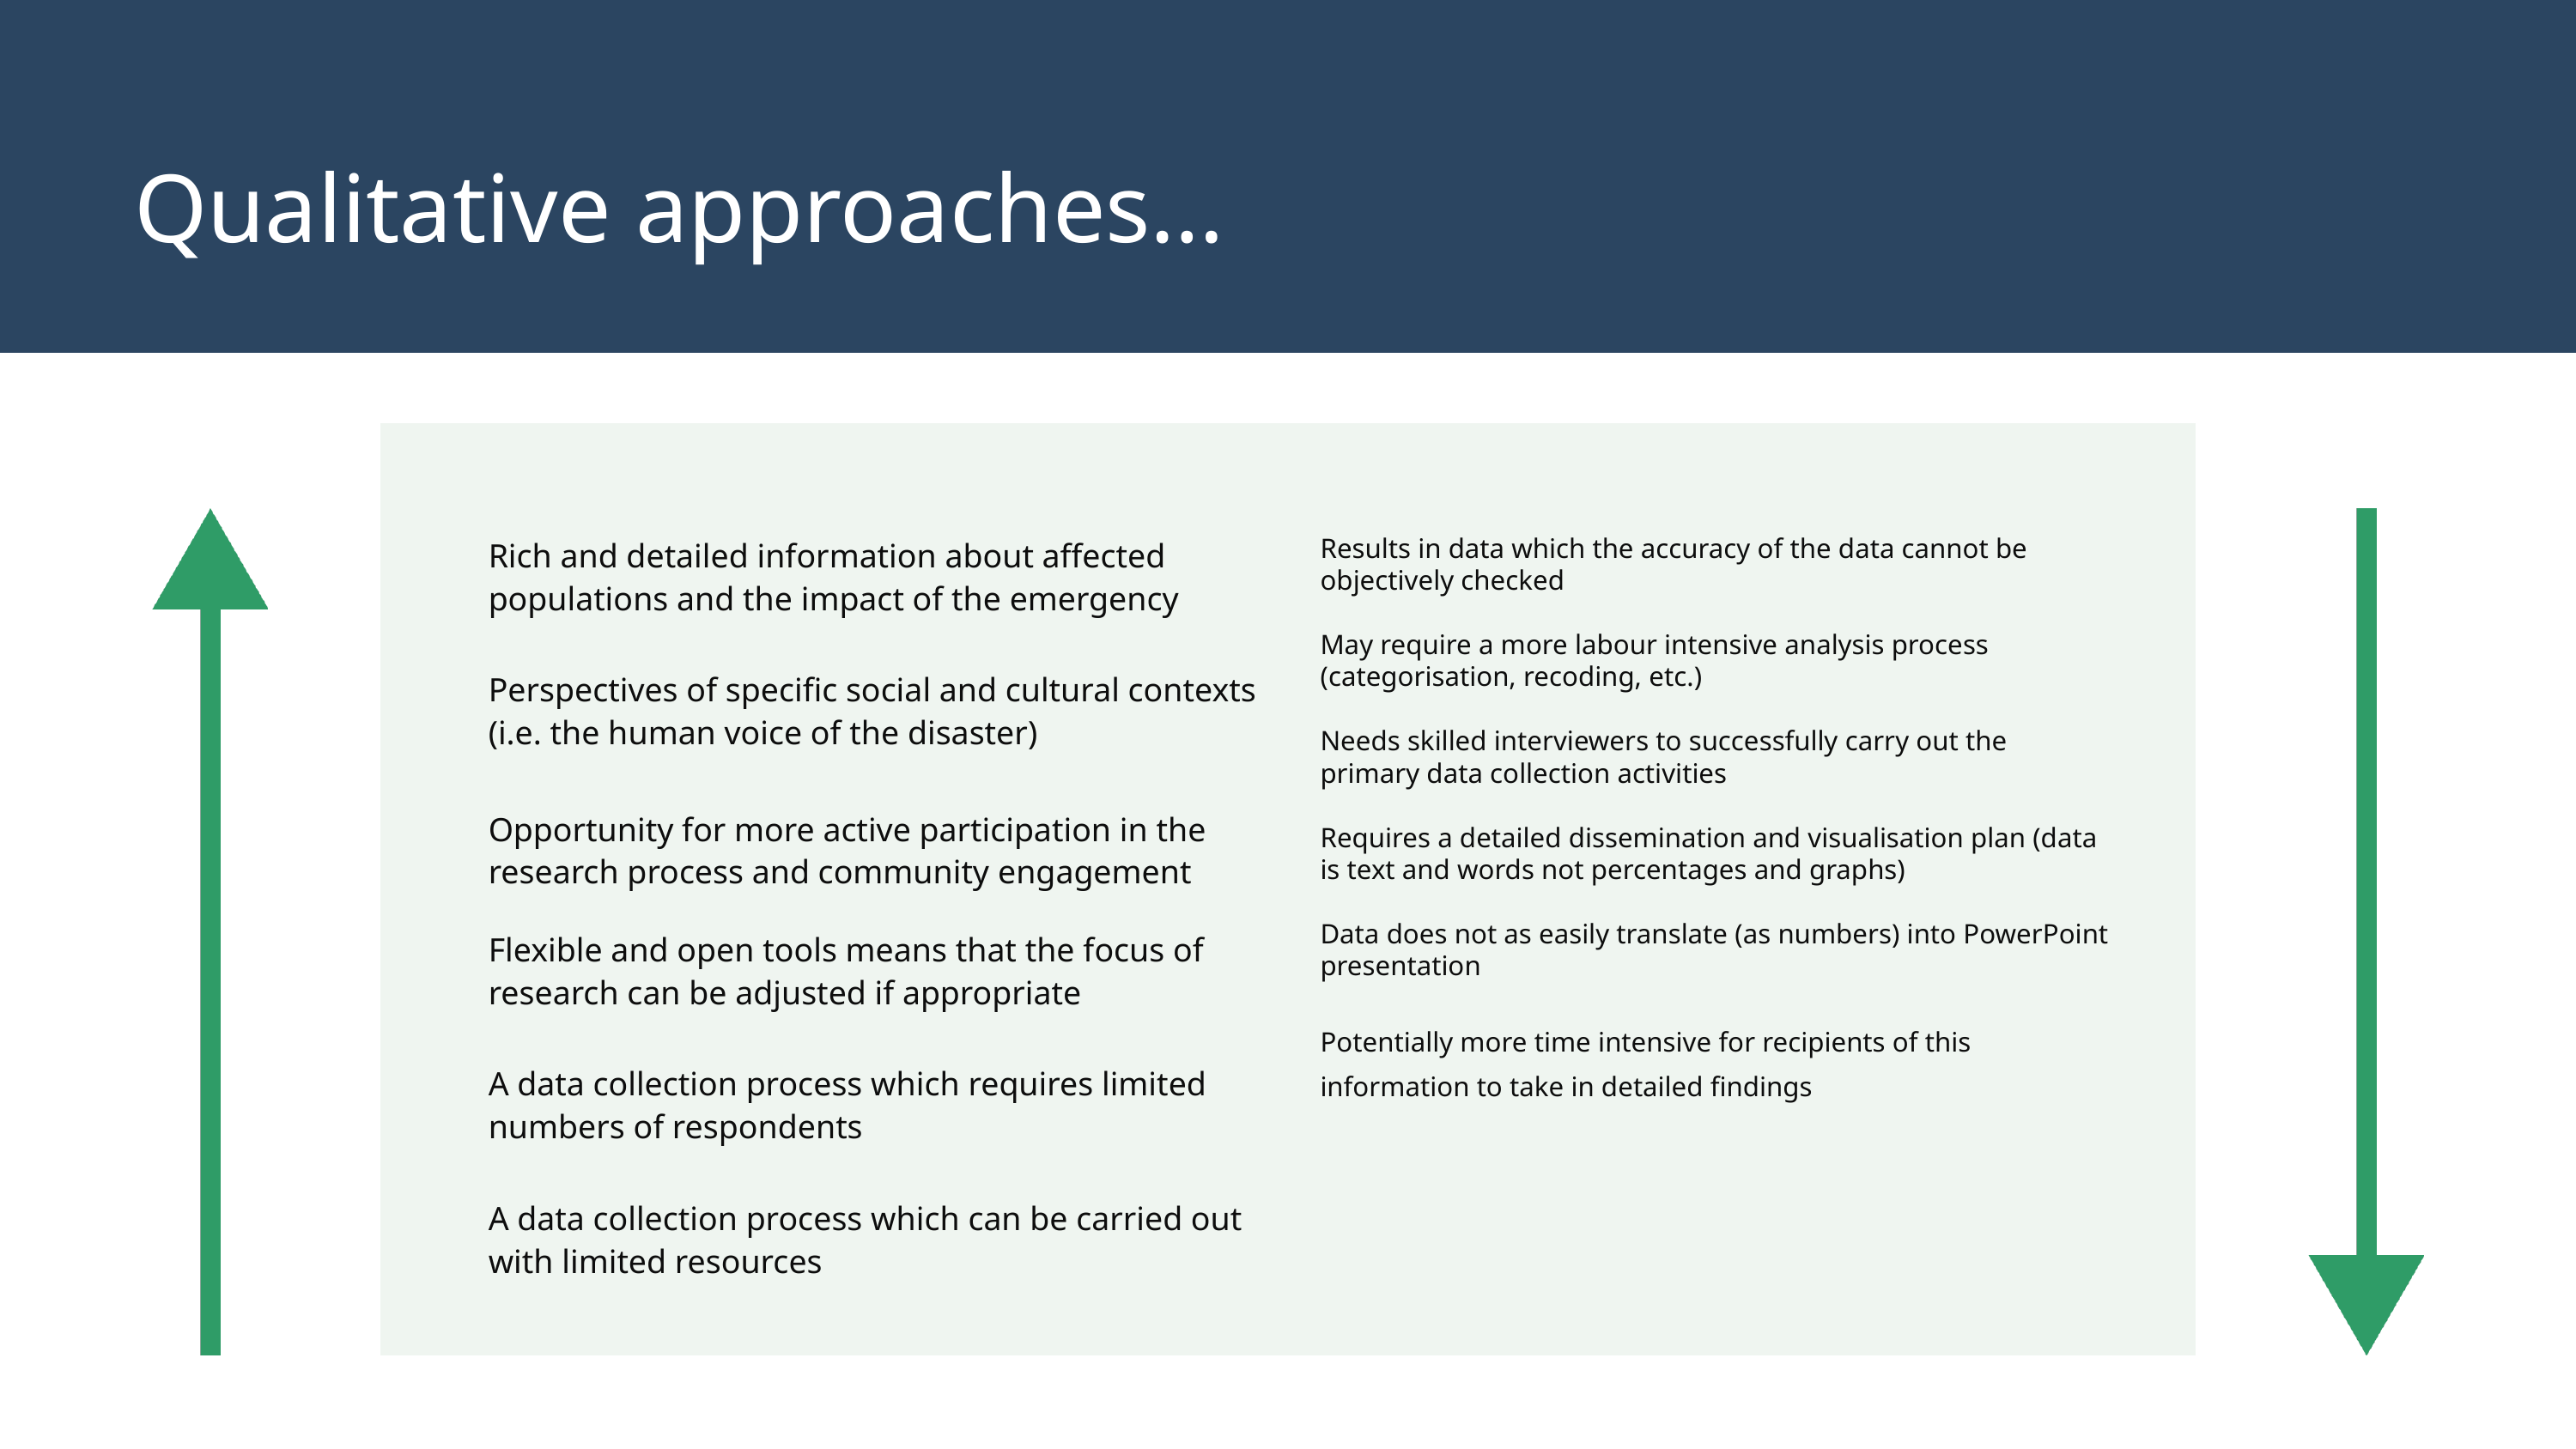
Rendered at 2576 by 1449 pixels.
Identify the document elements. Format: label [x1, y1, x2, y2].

picture [0, 0, 2576, 353]
picture [380, 423, 2196, 1355]
picture [2306, 508, 2424, 1355]
picture [151, 508, 268, 1355]
